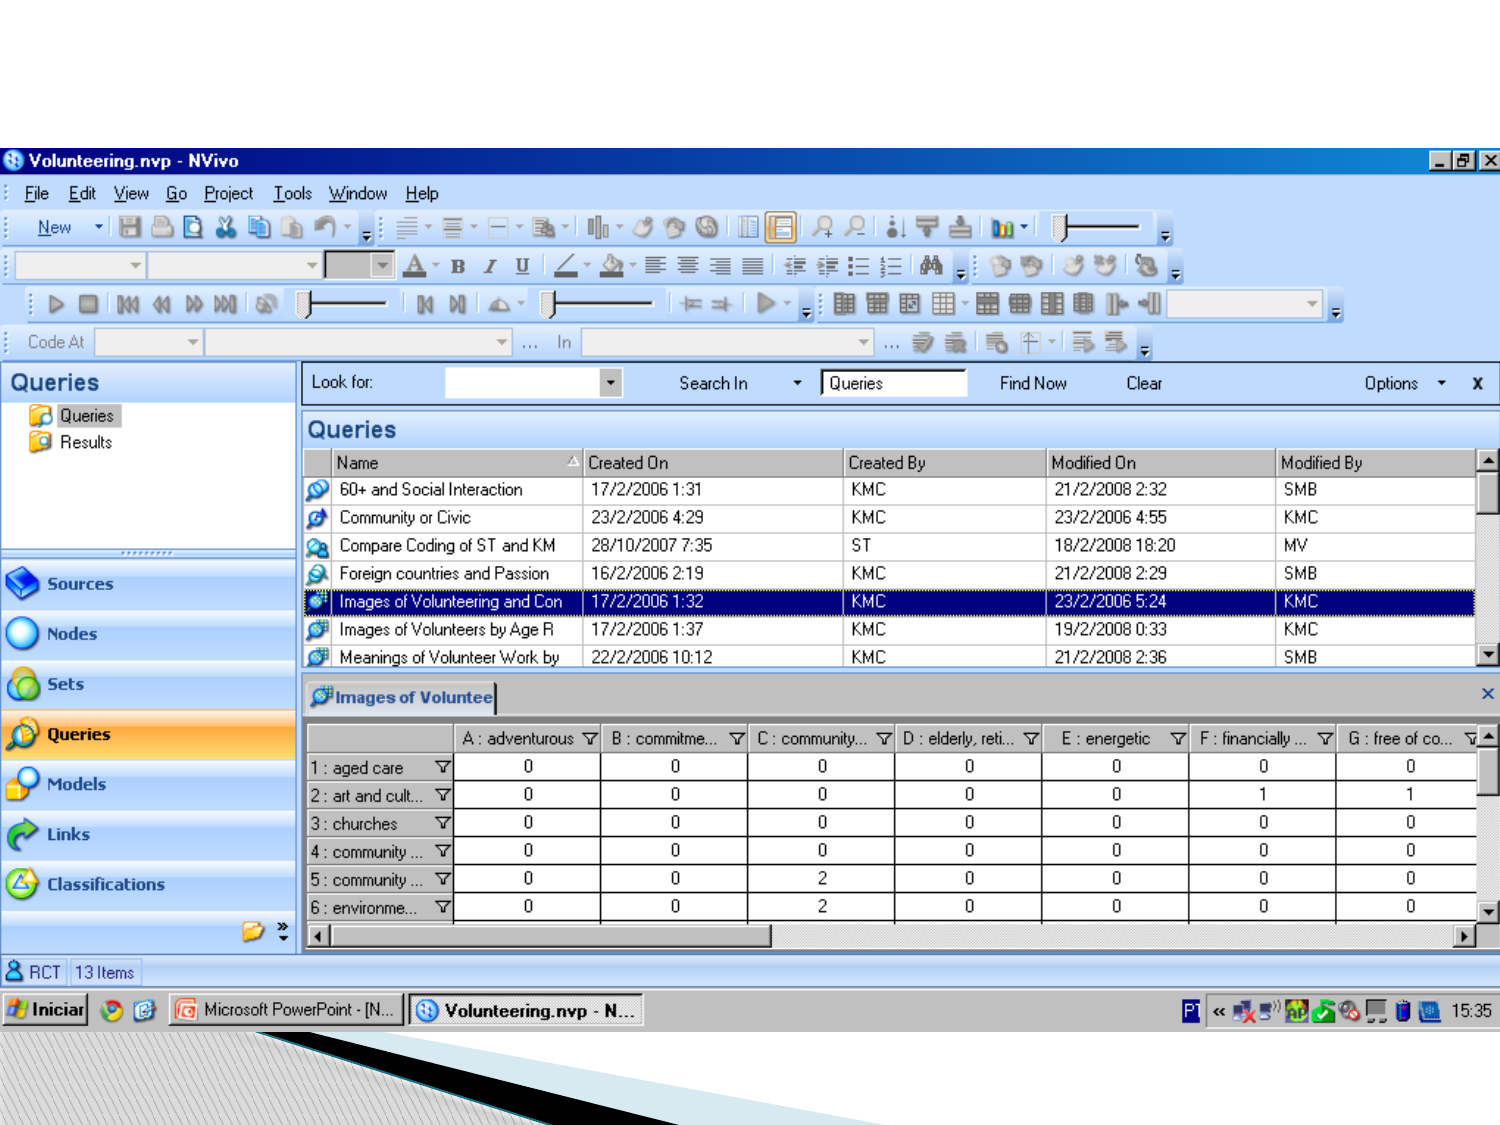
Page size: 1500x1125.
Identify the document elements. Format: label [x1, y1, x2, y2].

picture [0, 148, 1500, 1032]
